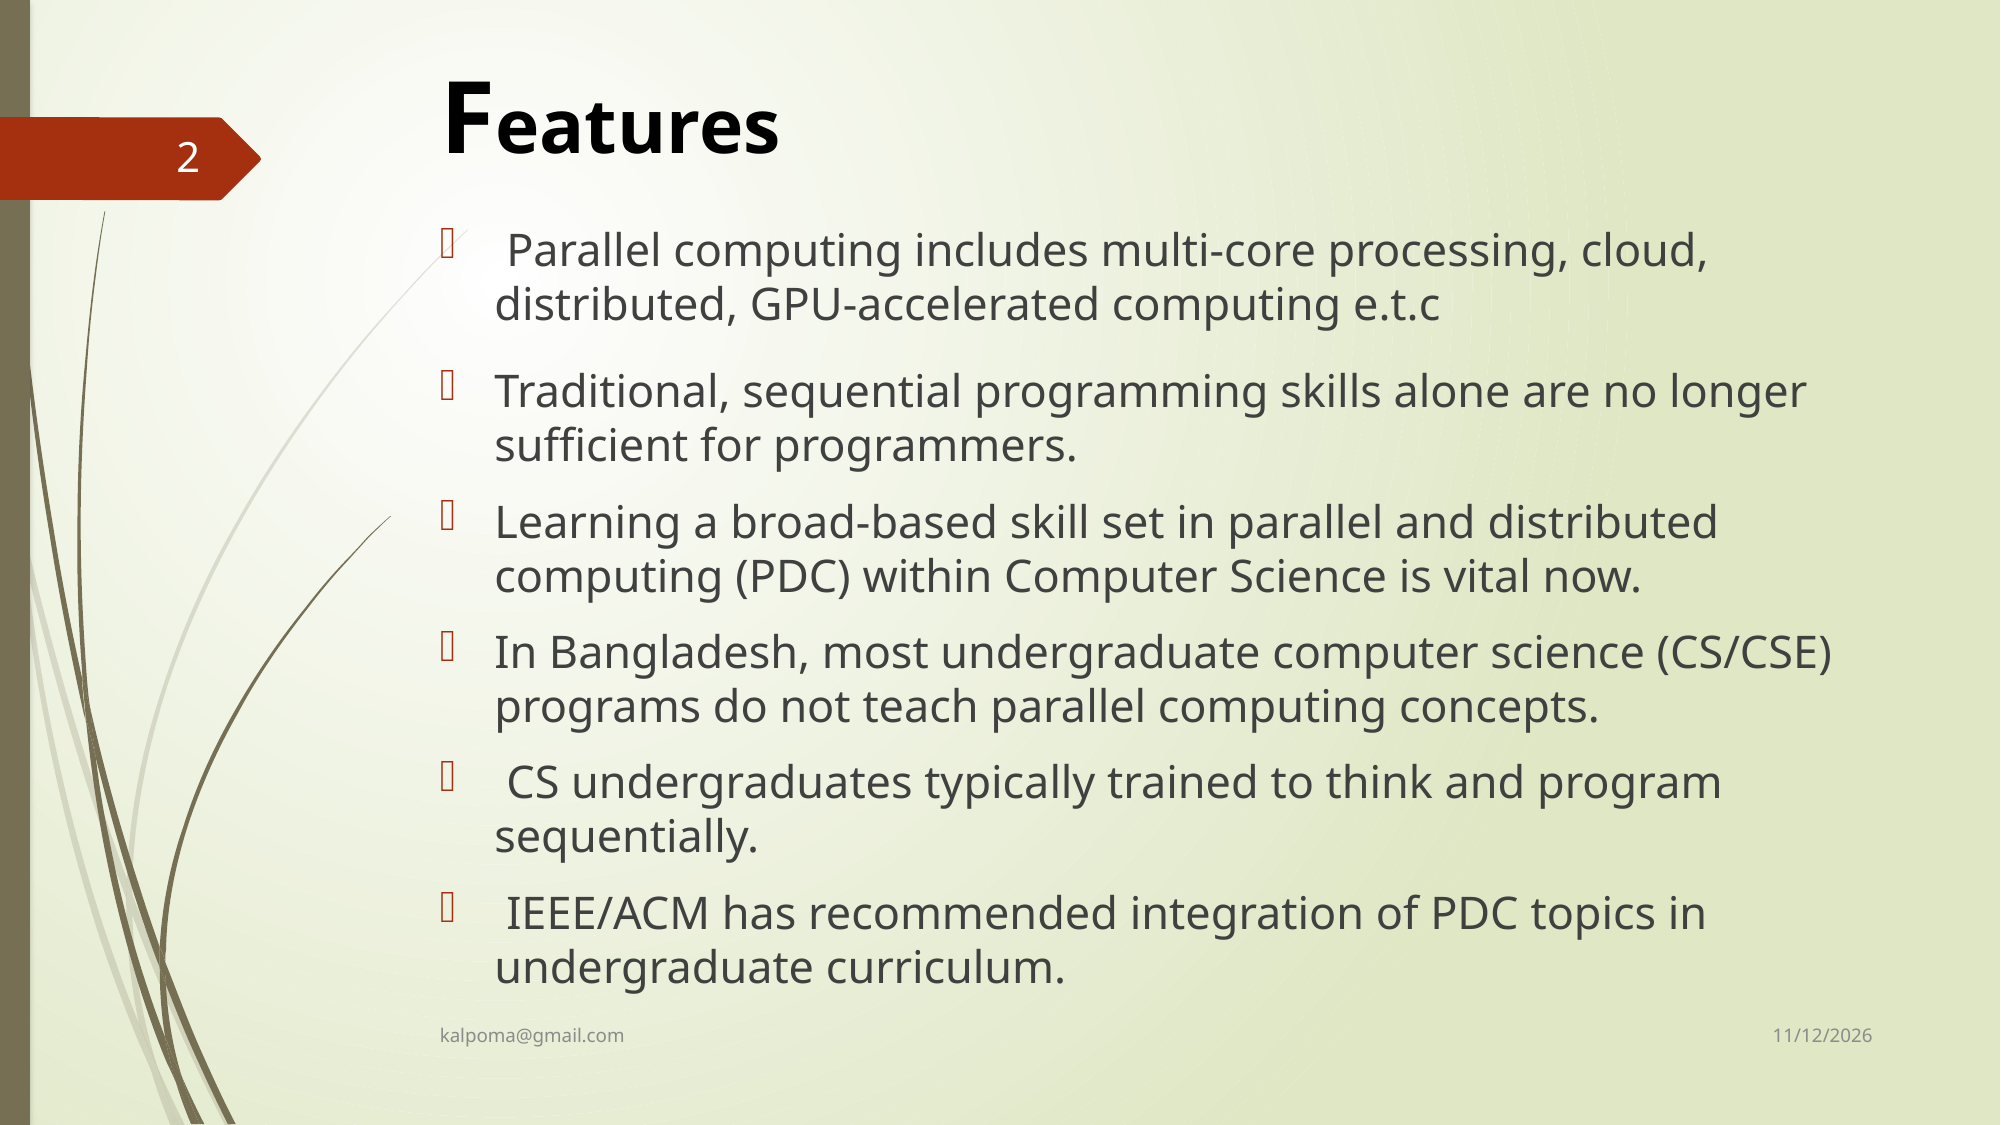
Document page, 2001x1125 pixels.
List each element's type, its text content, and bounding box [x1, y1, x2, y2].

list Parallel computing includes multi-core processing, cloud, distributed, GPU-accelerated computing e.t.c Traditional, sequential programming skills alone are no longer sufficient for programmers. Learning a broad-based skill set in parallel and distributed computing (PDC) within Computer Science is vital now. In Bangladesh, most undergraduate computer science (CS/CSE) programs do not teach parallel computing concepts. CS undergraduates typically trained to think and program sequentially. IEEE/ACM has recommended integration of PDC topics in undergraduate curriculum. [424, 213, 1958, 1006]
title Features [425, 46, 1888, 213]
slide_number 2 [87, 129, 216, 190]
footer kalpoma@gmail.com [424, 1006, 1675, 1067]
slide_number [1699, 1005, 1888, 1067]
